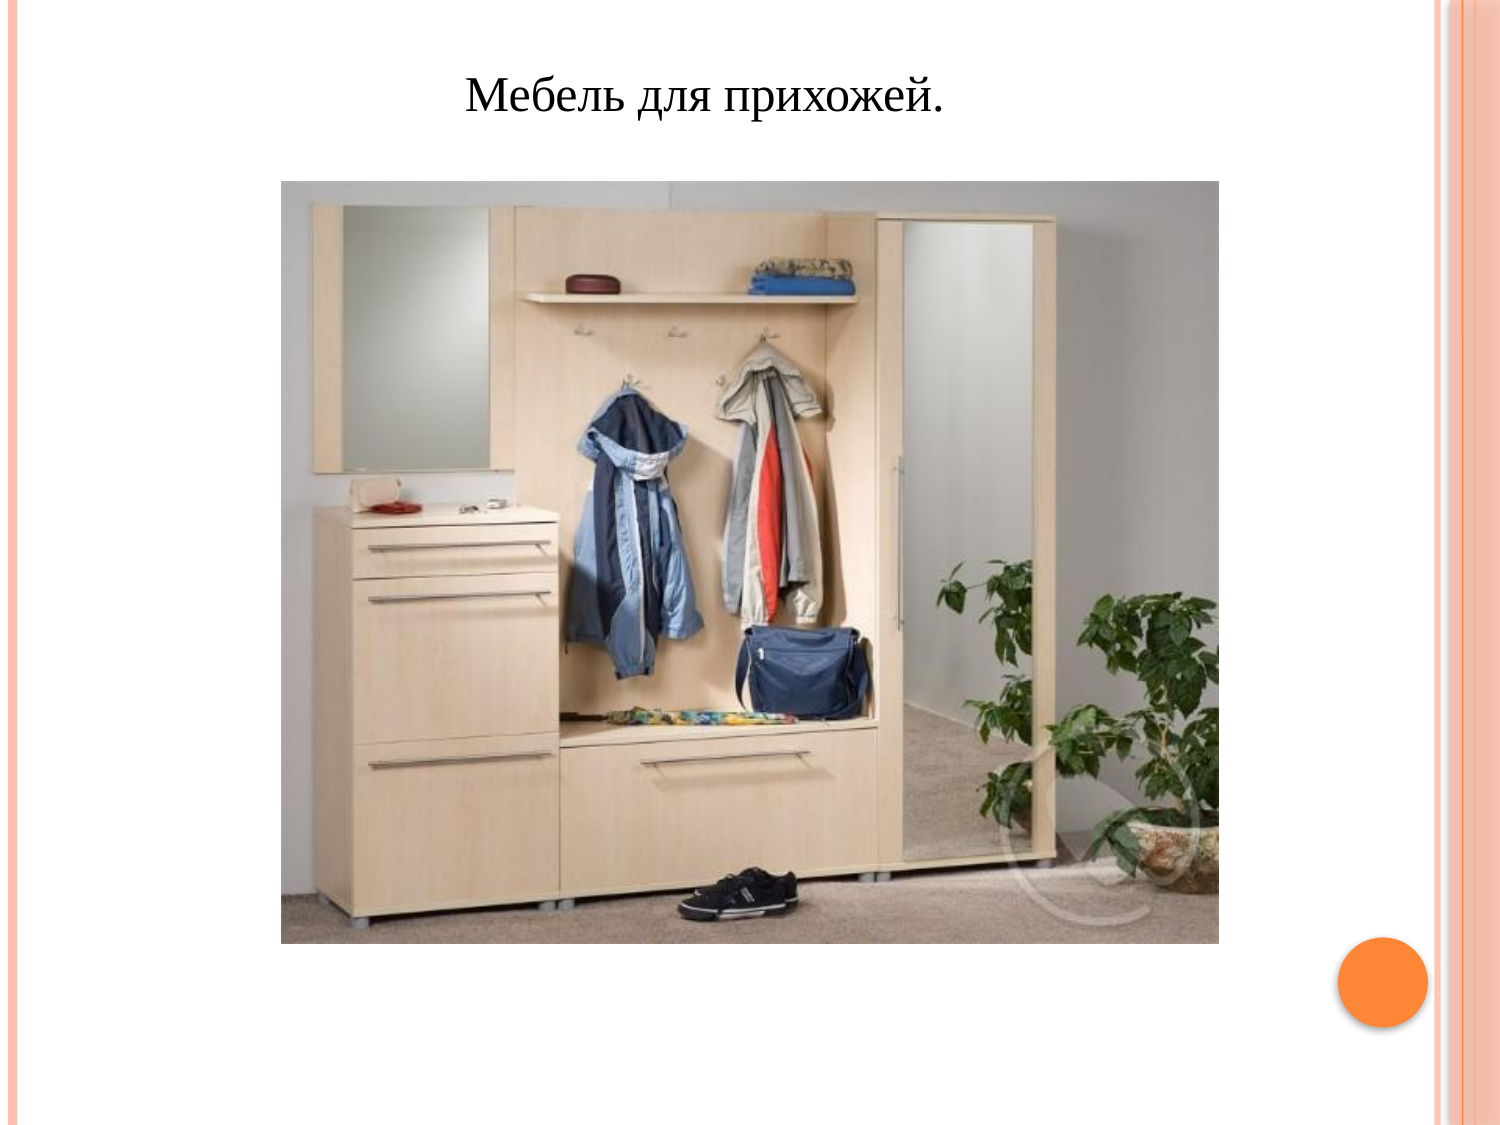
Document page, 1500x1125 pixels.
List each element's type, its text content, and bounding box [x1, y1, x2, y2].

picture [280, 180, 1220, 945]
list Мебель для прихожей. [112, 54, 1338, 138]
